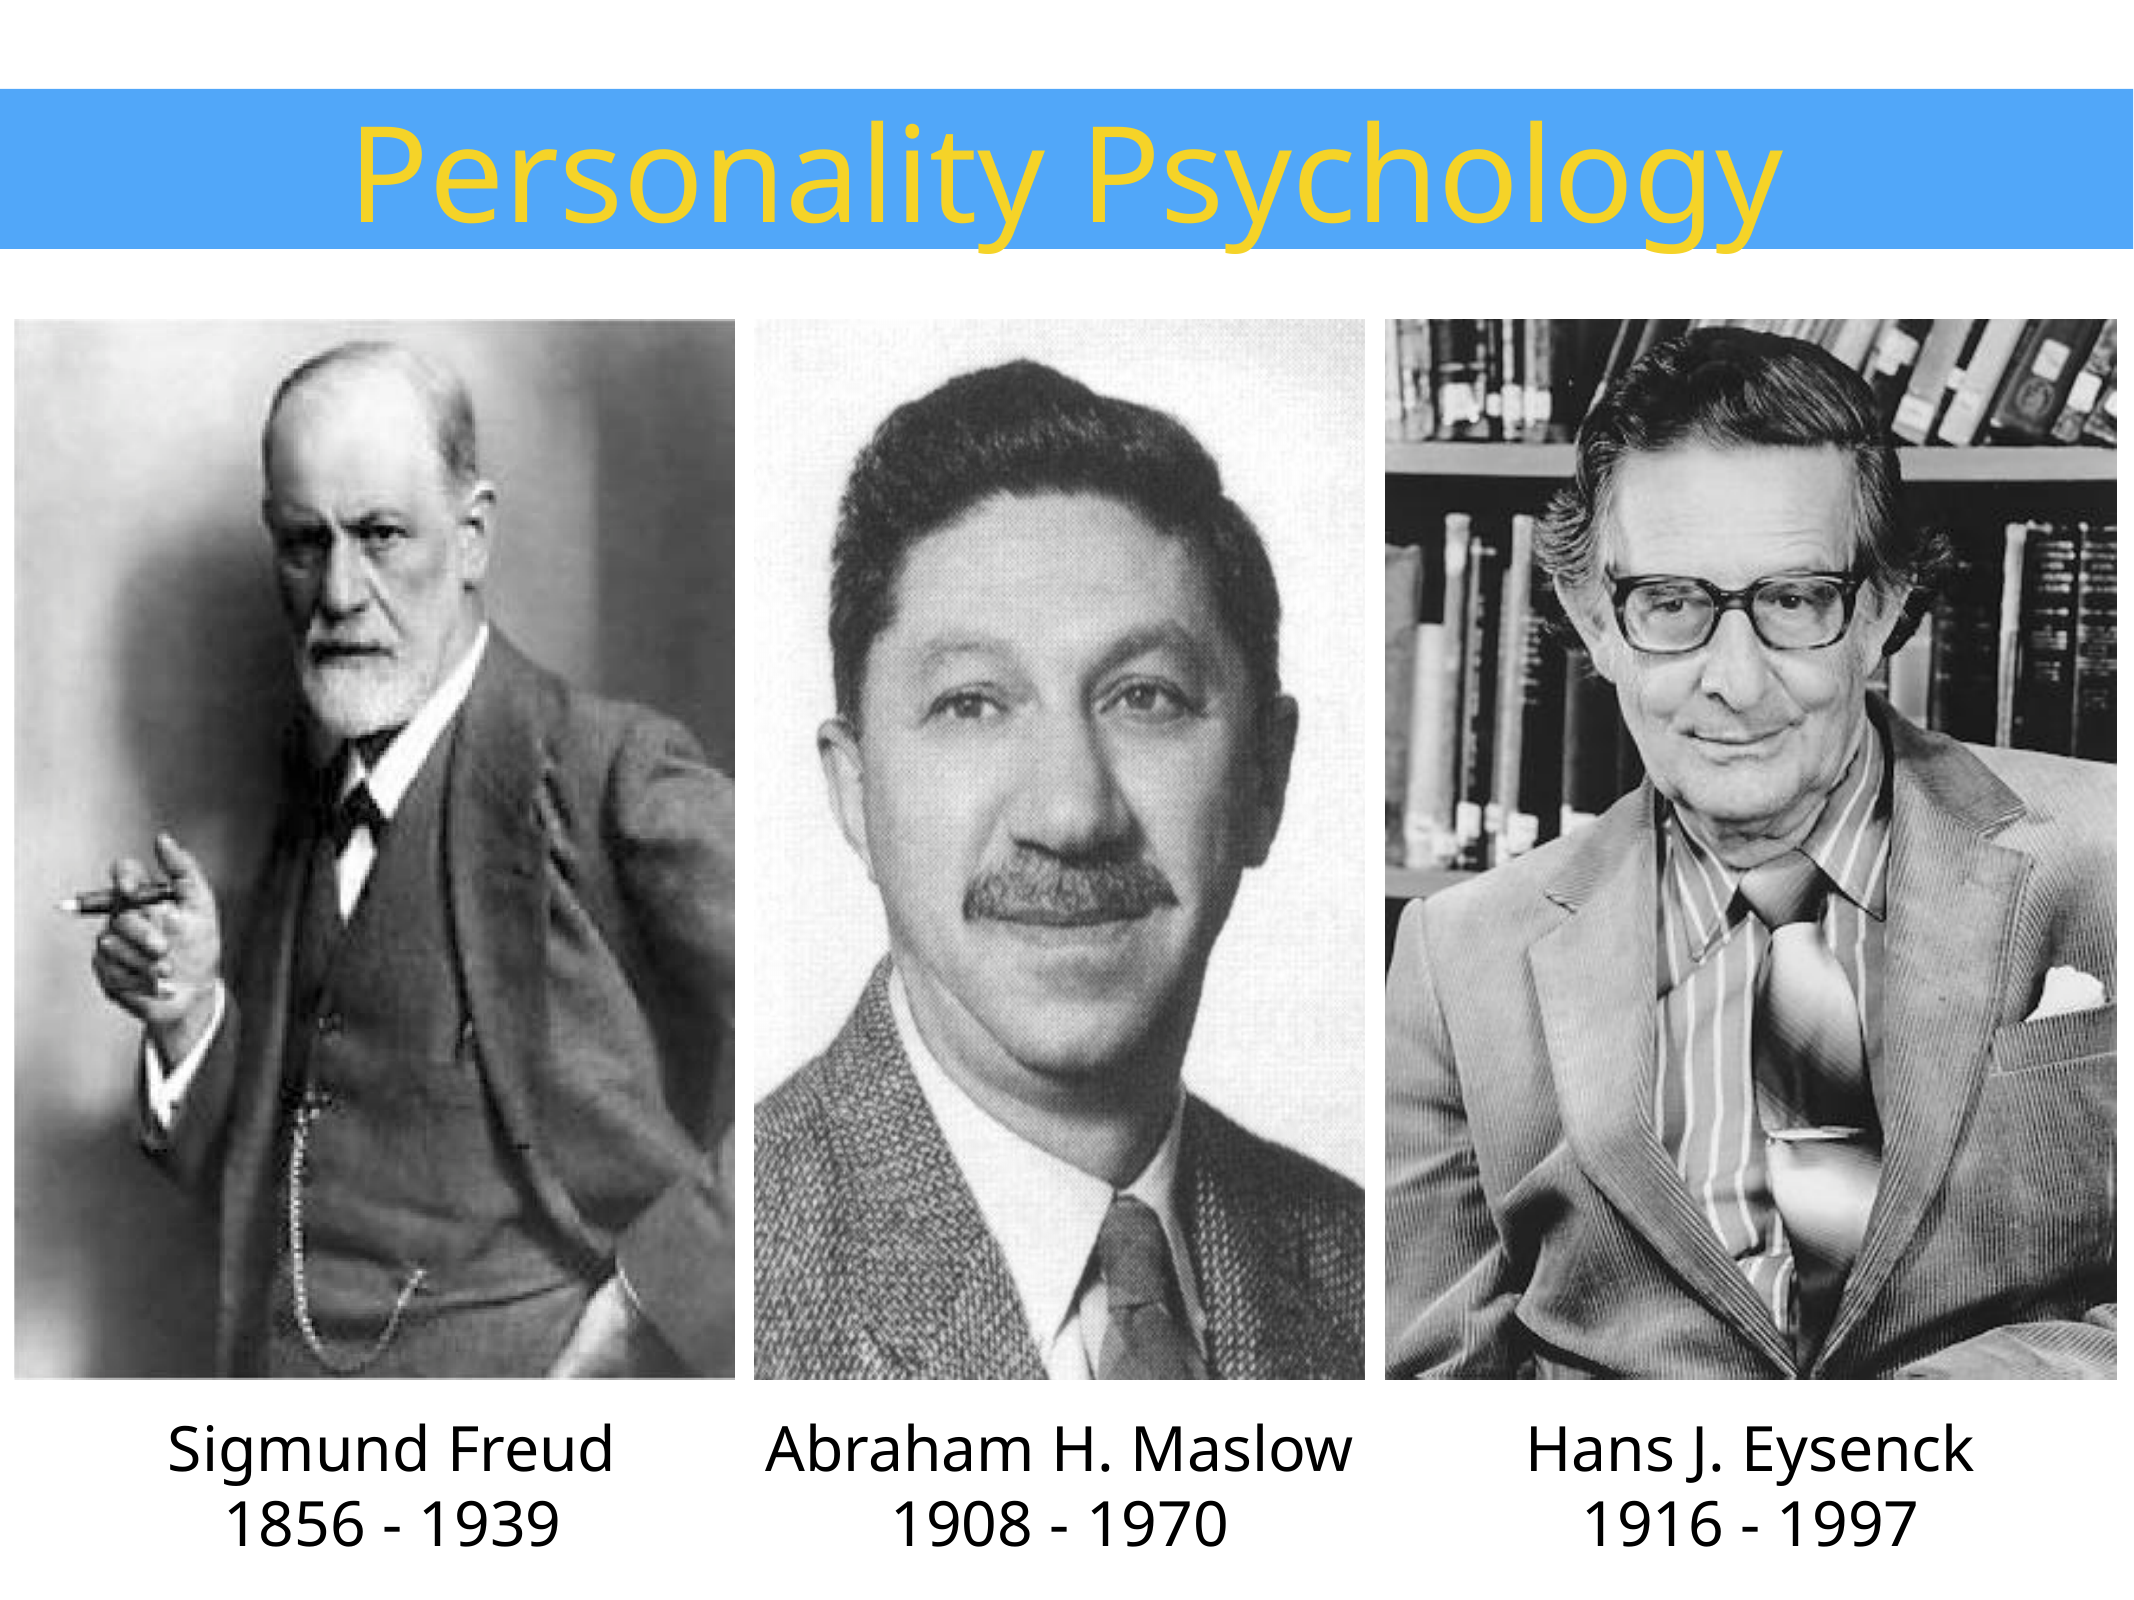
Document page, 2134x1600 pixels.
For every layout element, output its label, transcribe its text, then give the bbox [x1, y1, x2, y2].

picture [14, 319, 735, 1380]
picture [1385, 319, 2117, 1380]
text_box Hans J. Eysenck 1916 - 1997 [1517, 1400, 1985, 1568]
picture [754, 319, 1366, 1380]
text_box Abraham H. Maslow 1908 - 1970 [756, 1400, 1363, 1568]
text_box Sigmund Freud 1856 - 1939 [159, 1400, 626, 1568]
text_box Personality Psychology [0, 88, 2134, 249]
